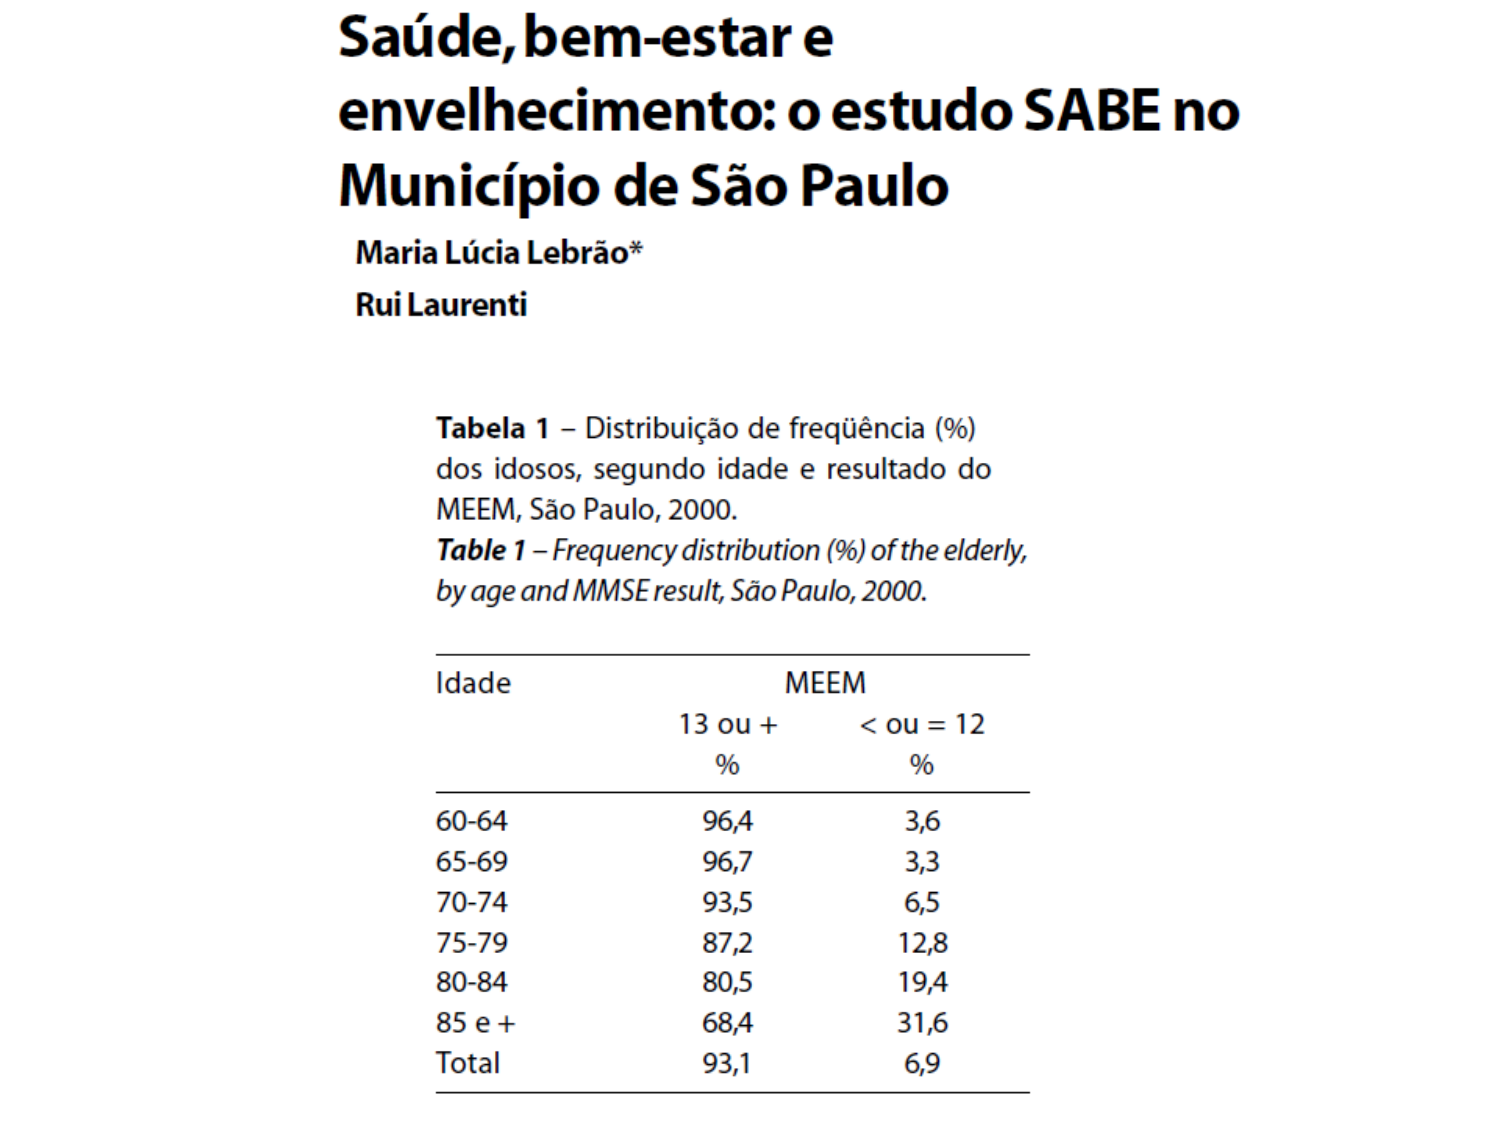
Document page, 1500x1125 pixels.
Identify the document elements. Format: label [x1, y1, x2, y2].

picture [418, 401, 1061, 1125]
picture [324, 0, 1255, 332]
